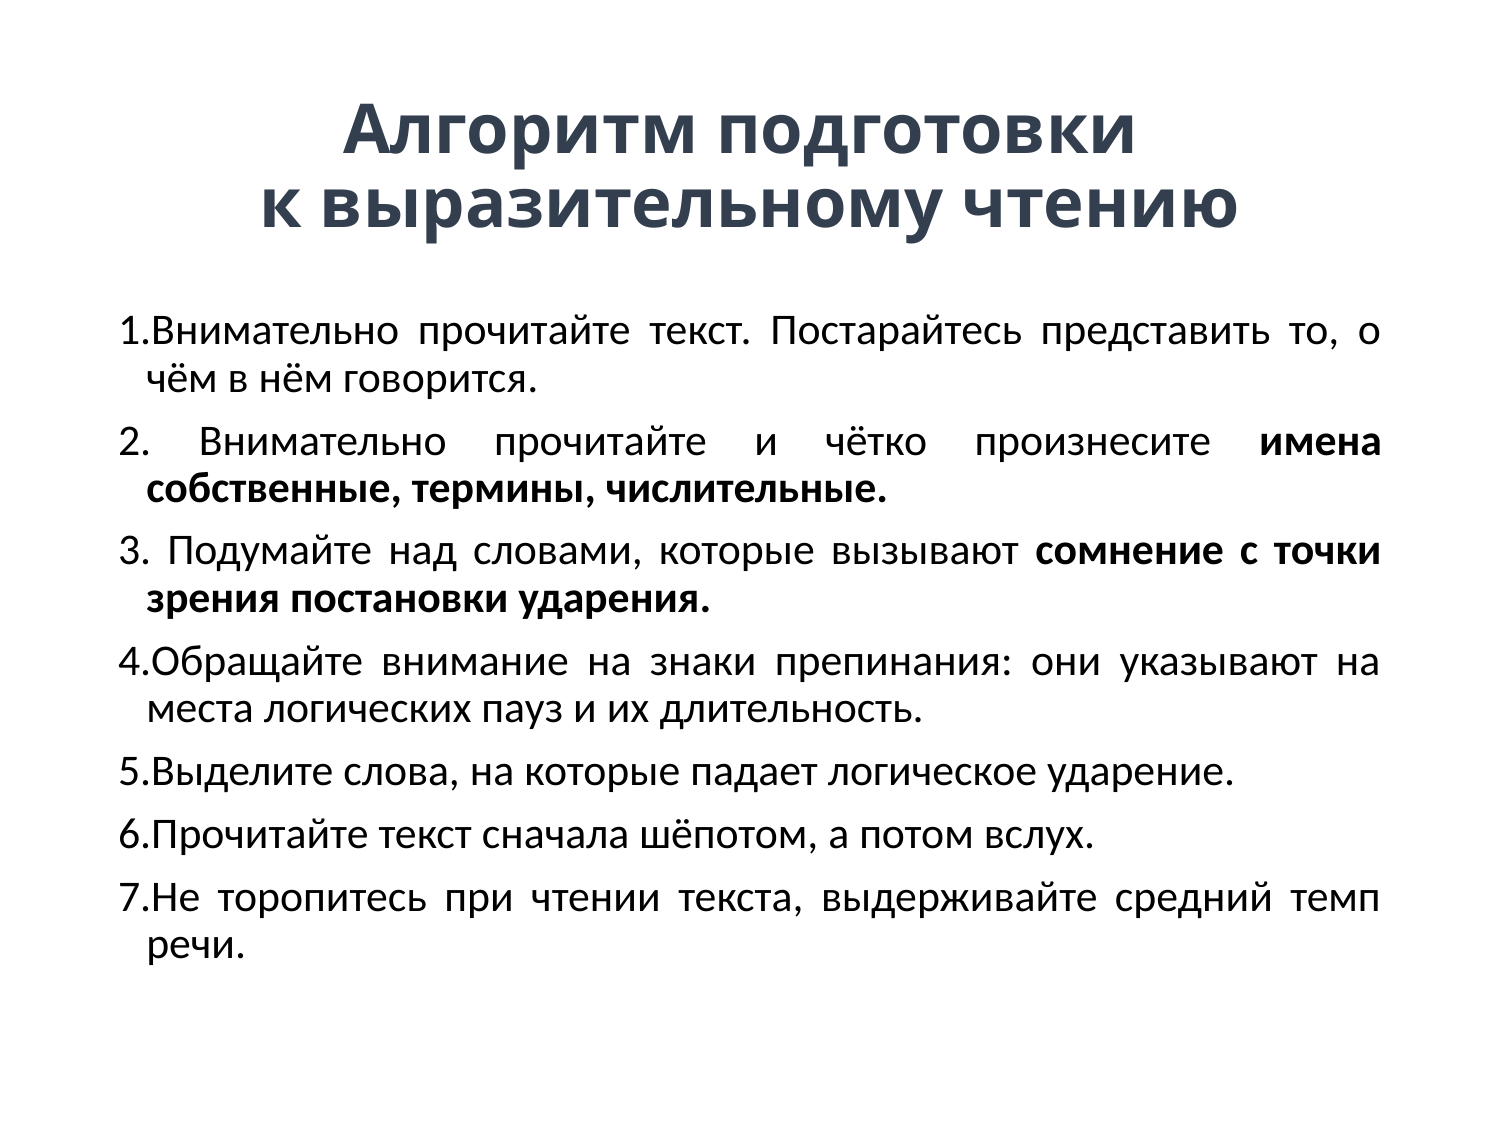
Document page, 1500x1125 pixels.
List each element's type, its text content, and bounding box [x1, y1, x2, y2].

title Алгоритм подготовки к выразительному чтению [103, 59, 1397, 278]
list Внимательно прочитайте текст. Постарайтесь представить то, о чём в нём говорится. Внимательно прочитайте и чётко произнесите имена собственные, термины, числительные. Подумайте над словами, которые вызывают сомнение с точки зрения постановки ударения. Обращайте внимание на знаки препинания: они указывают на места логических пауз и их длительность. Выделите слова, на которые падает логическое ударение. Прочитайте текст сначала шёпотом, а потом вслух. Не торопитесь при чтении текста, выдерживайте средний темп речи. [103, 299, 1397, 1014]
